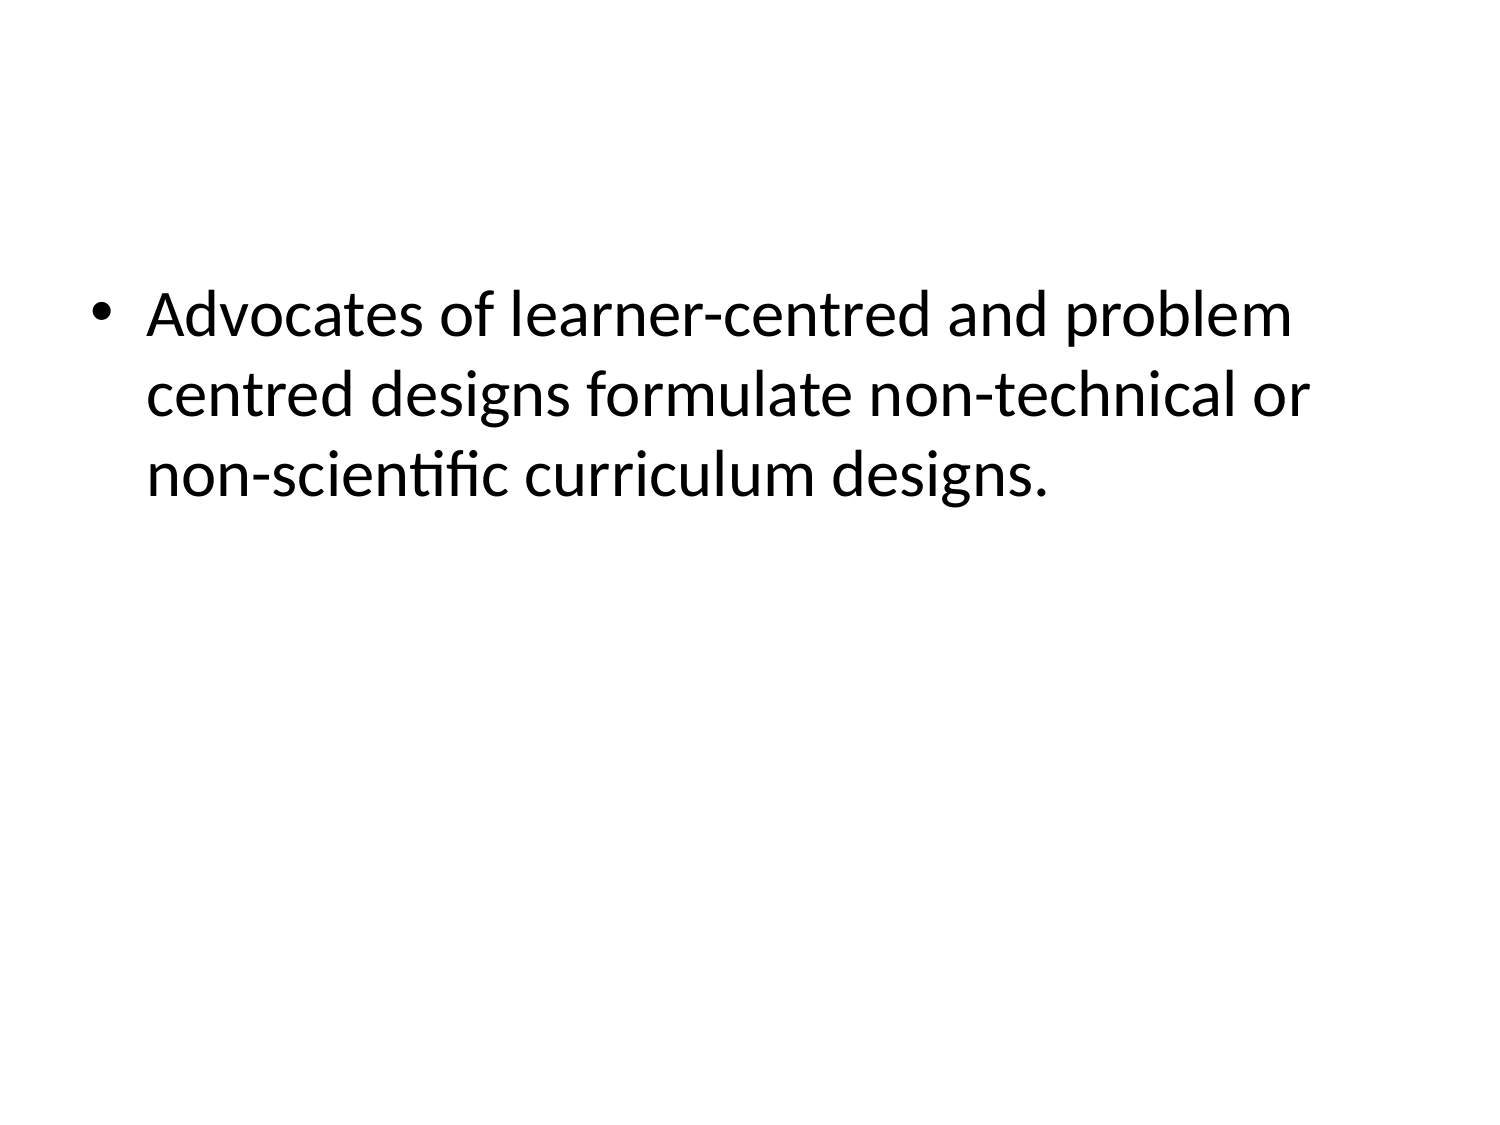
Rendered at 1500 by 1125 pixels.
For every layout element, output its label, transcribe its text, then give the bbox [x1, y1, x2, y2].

list Advocates of learner-centred and problem centred designs formulate non-technical or non-scientific curriculum designs. [75, 262, 1425, 1005]
